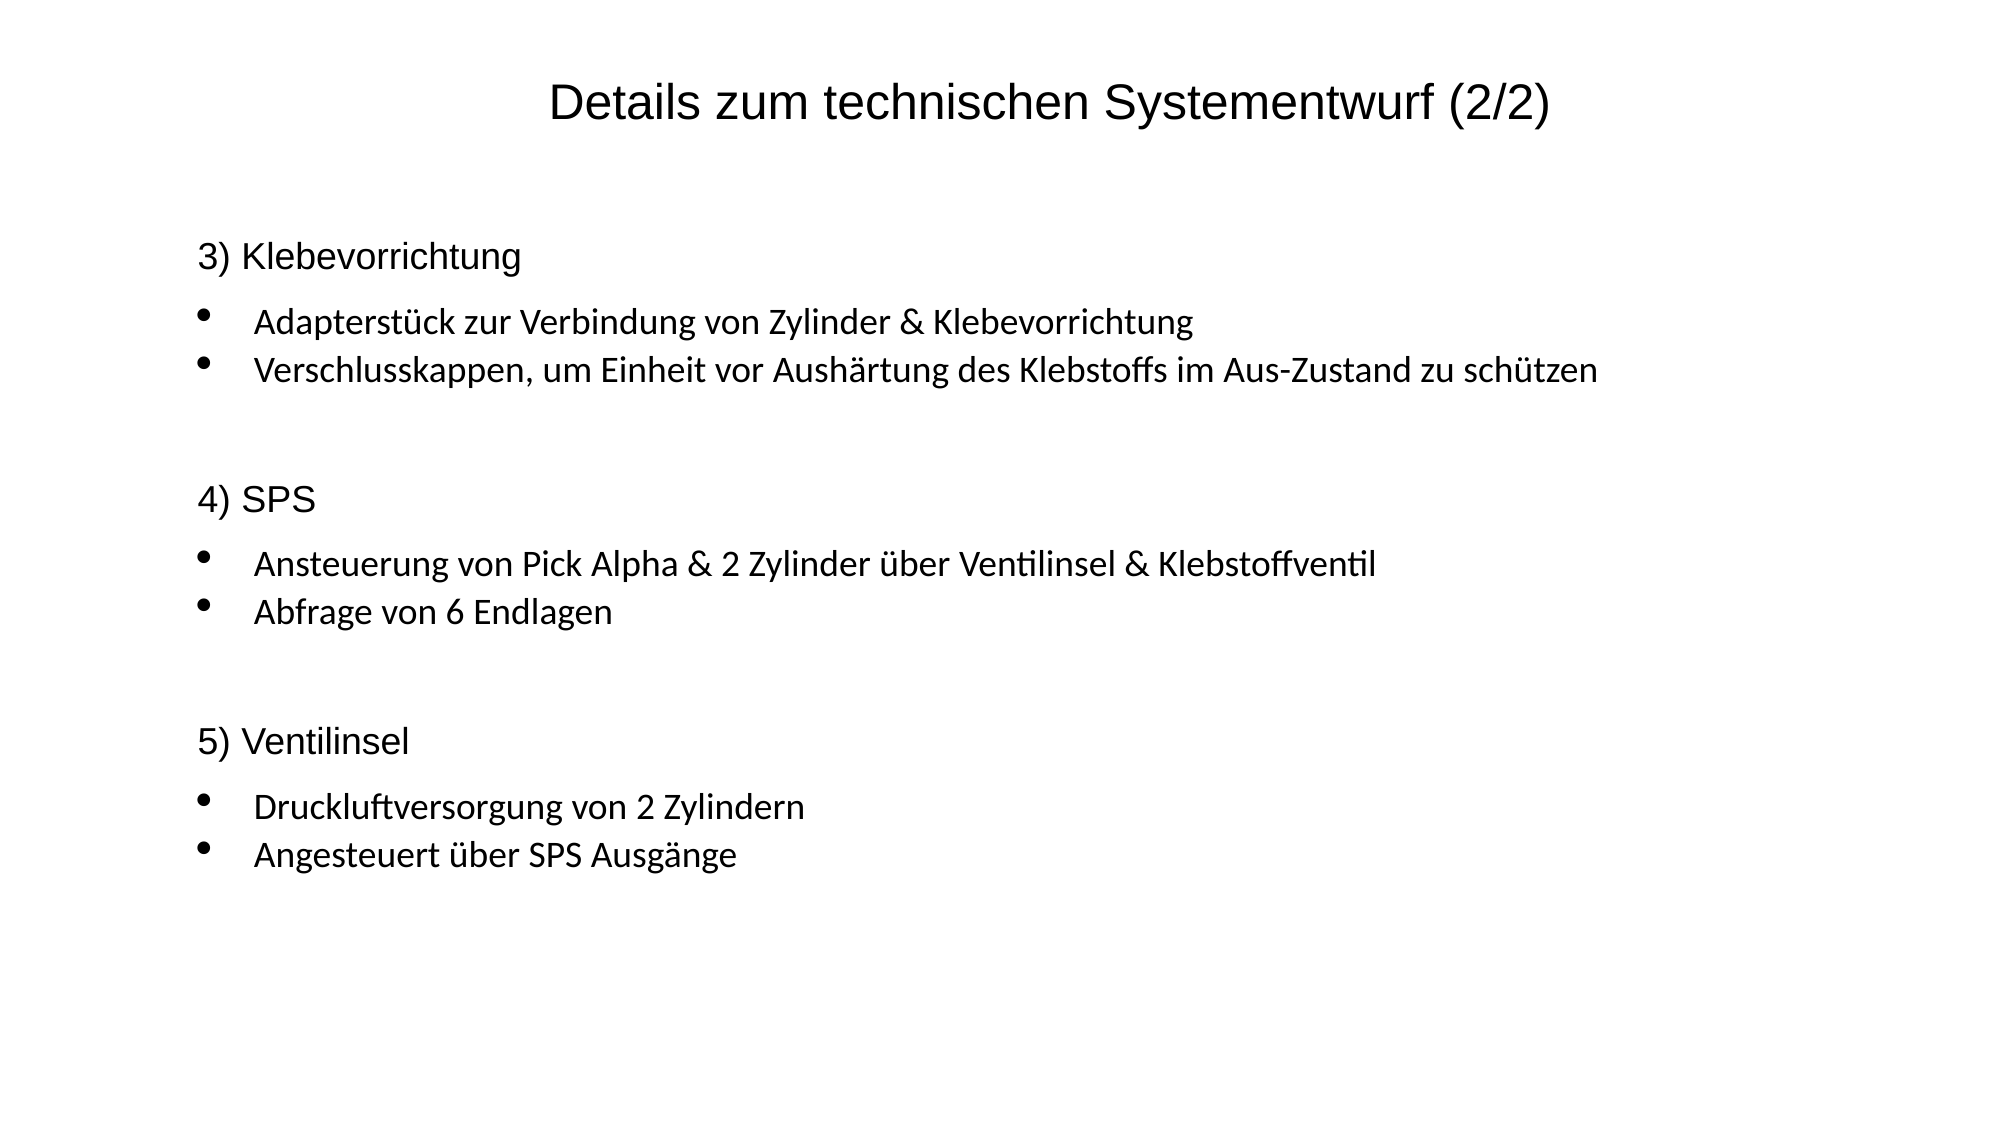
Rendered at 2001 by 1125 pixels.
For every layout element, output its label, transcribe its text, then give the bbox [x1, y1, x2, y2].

text_box 3) Klebevorrichtung Adapterstück zur Verbindung von Zylinder & Klebevorrichtung Verschlusskappen, um Einheit vor Aushärtung des Klebstoffs im Aus-Zustand zu schützen 4) SPS Ansteuerung von Pick Alpha & 2 Zylinder über Ventilinsel & Klebstoffventil Abfrage von 6 Endlagen 5) Ventilinsel Druckluftversorgung von 2 Zylindern Angesteuert über SPS Ausgänge [182, 221, 1884, 944]
text_box Details zum technischen Systementwurf (2/2) [533, 57, 1569, 137]
